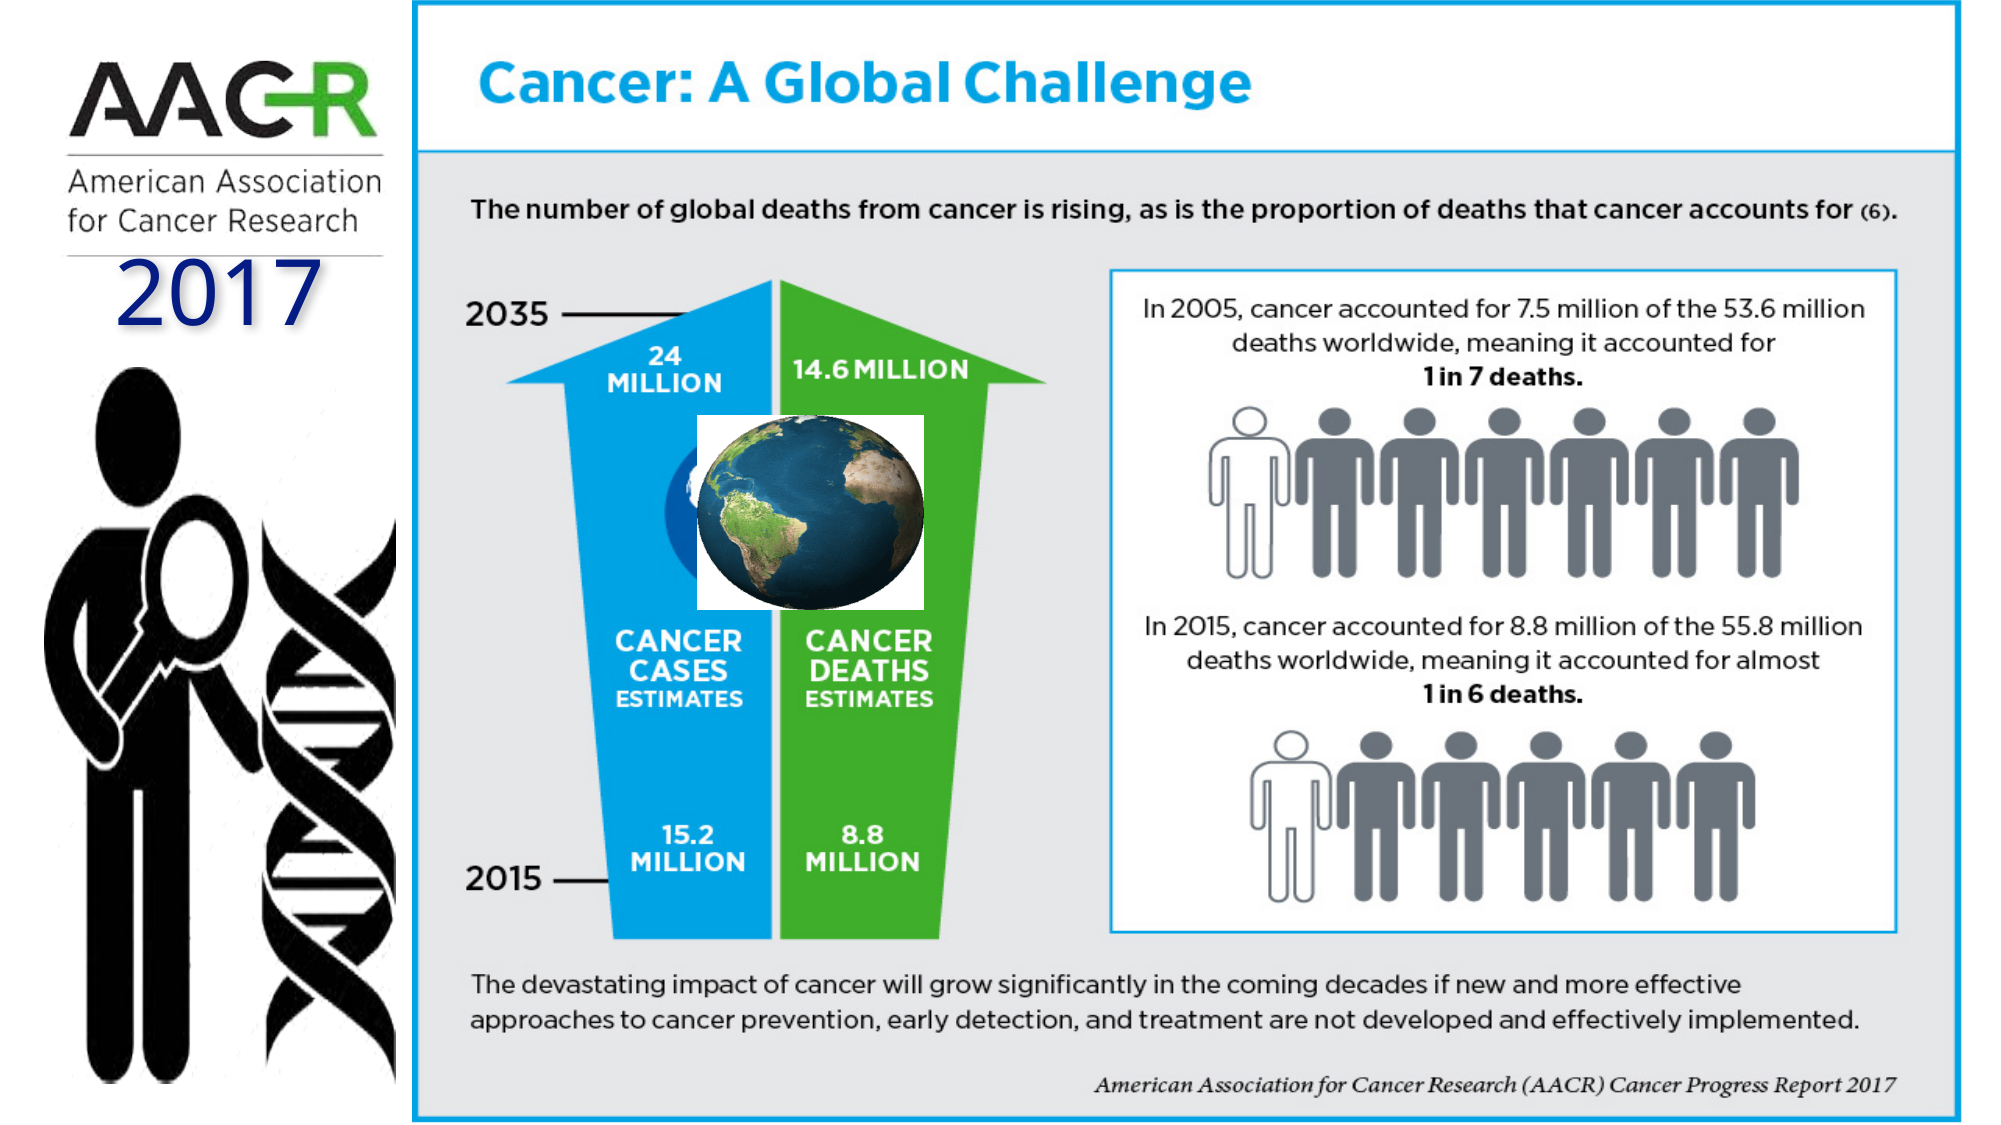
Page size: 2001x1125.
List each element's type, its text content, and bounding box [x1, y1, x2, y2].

picture [43, 366, 396, 1084]
picture [418, 153, 1955, 1116]
picture [48, 41, 401, 271]
picture [412, 0, 1963, 1125]
picture [418, 5, 1955, 150]
text_box 2017 [100, 281, 340, 352]
